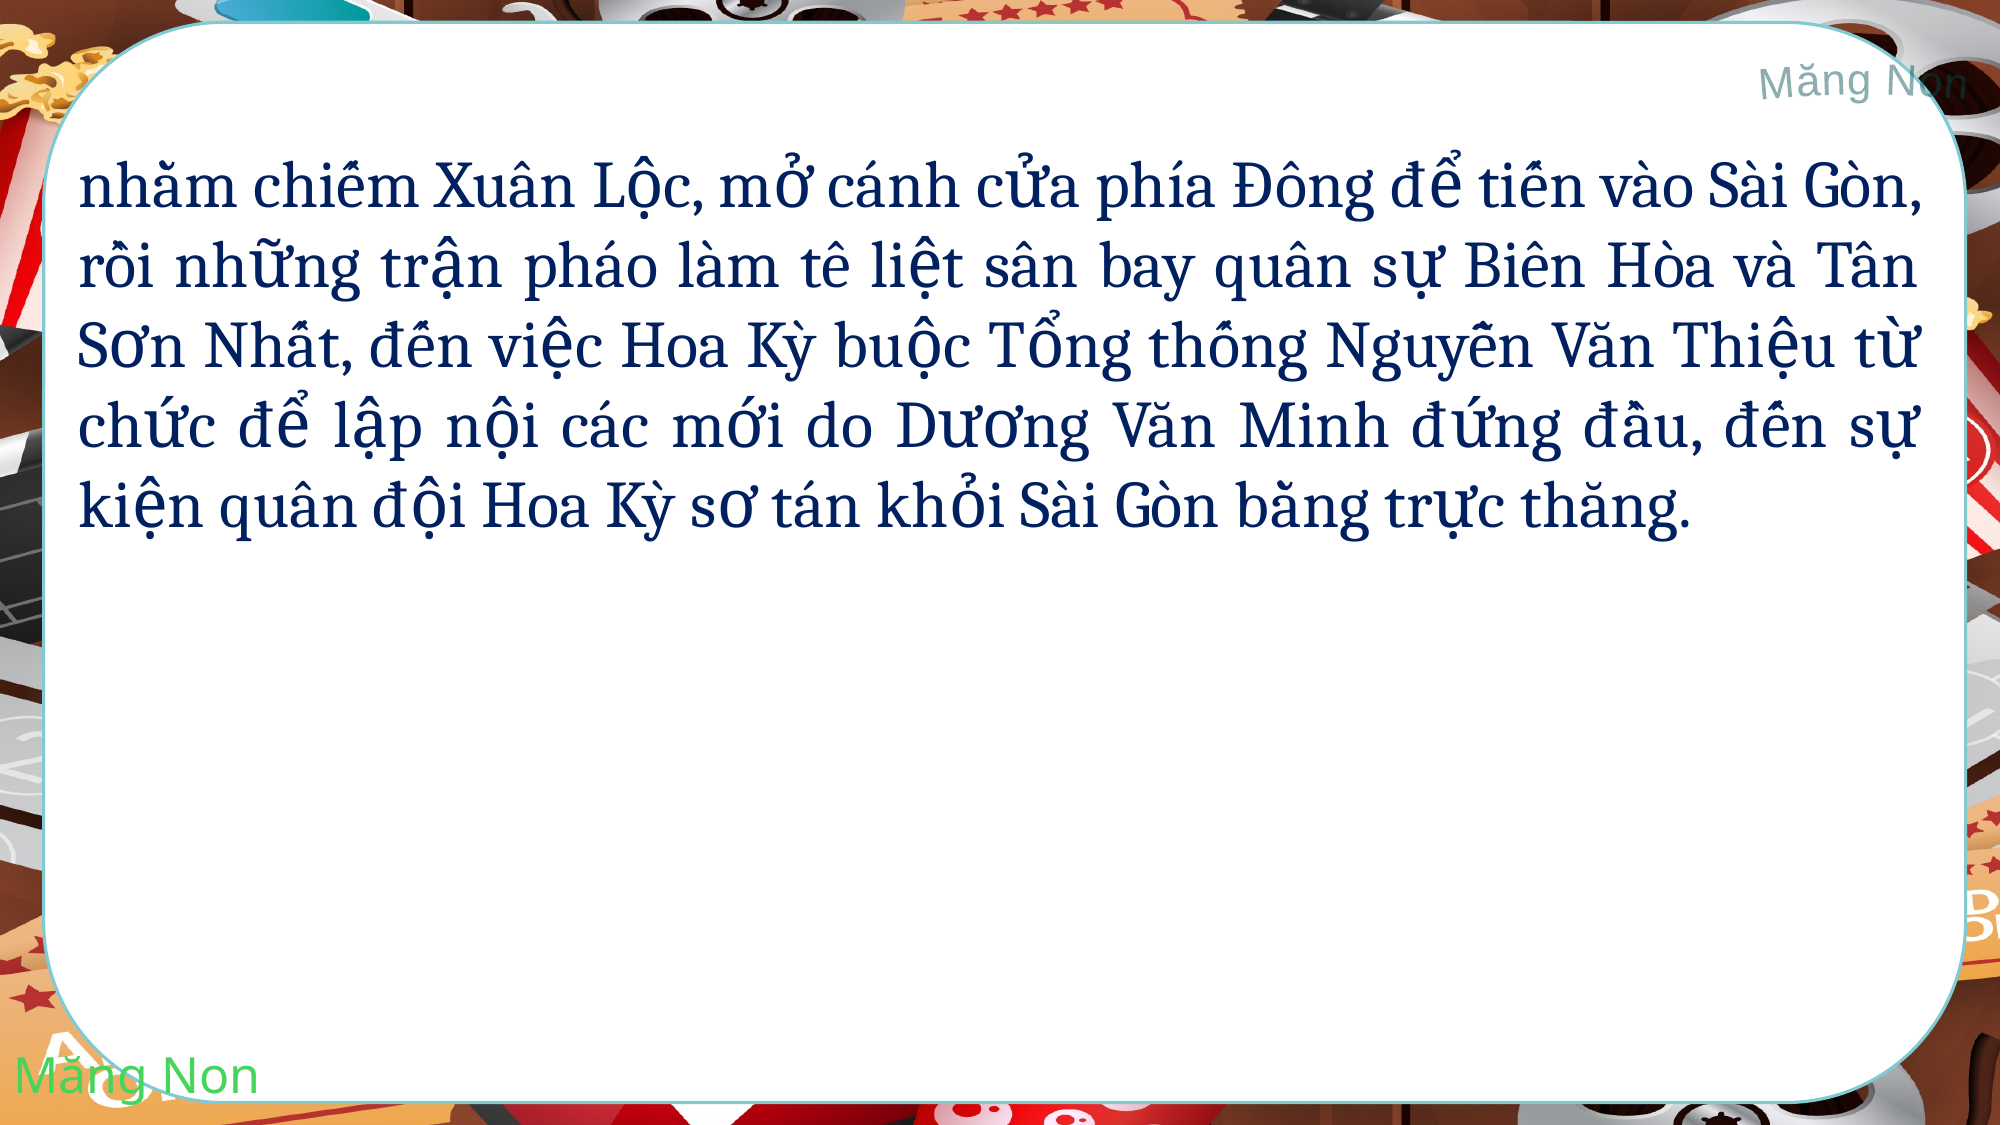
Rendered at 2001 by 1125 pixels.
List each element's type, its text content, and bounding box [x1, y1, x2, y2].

text_box nhằm chiếm Xuân Lộc, mở cánh cửa phía Đông để tiến vào Sài Gòn, rồi những trận pháo làm tê liệt sân bay quân sự Biên Hòa và Tân Sơn Nhất, đến việc Hoa Kỳ buộc Tổng thống Nguyễn Văn Thiệu từ chức để lập nội các mới do Dương Văn Minh đứng đầu, đến sự kiện quân đội Hoa Kỳ sơ tán khỏi Sài Gòn bằng trực thăng. [63, 133, 1937, 548]
picture [0, 0, 2000, 1125]
